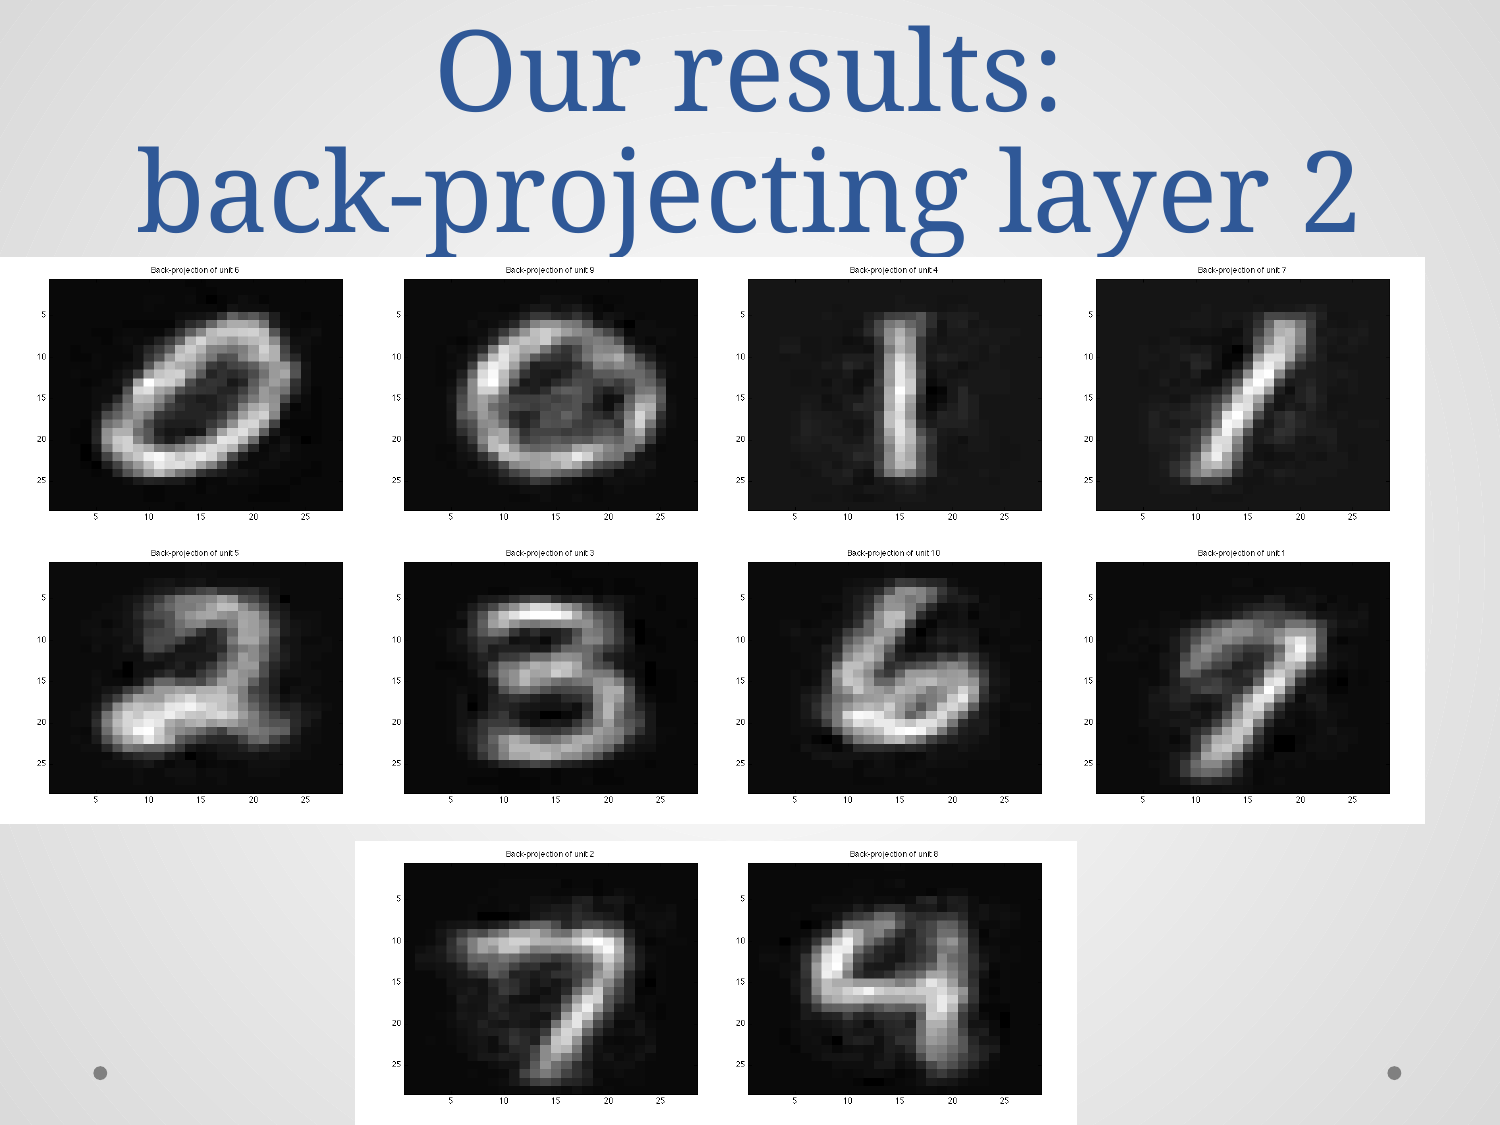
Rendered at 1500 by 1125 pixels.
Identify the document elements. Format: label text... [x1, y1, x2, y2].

title Our results: back-projecting layer 2 [75, 0, 1425, 257]
picture [355, 841, 1077, 1125]
picture [0, 257, 1426, 824]
